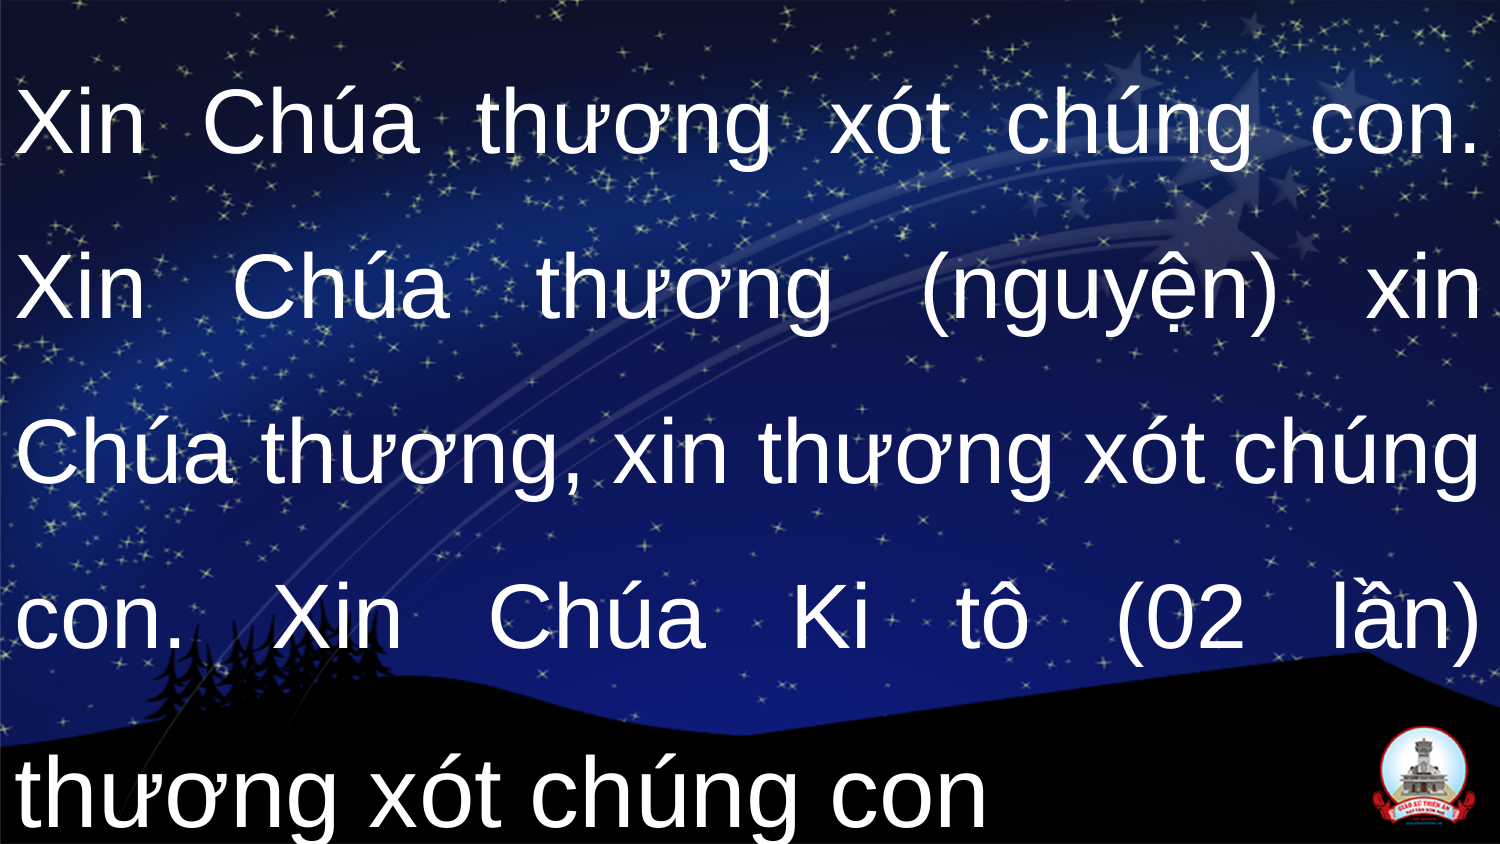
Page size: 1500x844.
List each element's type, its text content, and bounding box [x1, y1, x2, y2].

text_box Xin Chúa thương xót chúng con. Xin Chúa thương (nguyện) xin Chúa thương, xin thương xót chúng con. Xin Chúa Ki tô (02 lần) thương xót chúng con [0, 0, 1500, 844]
